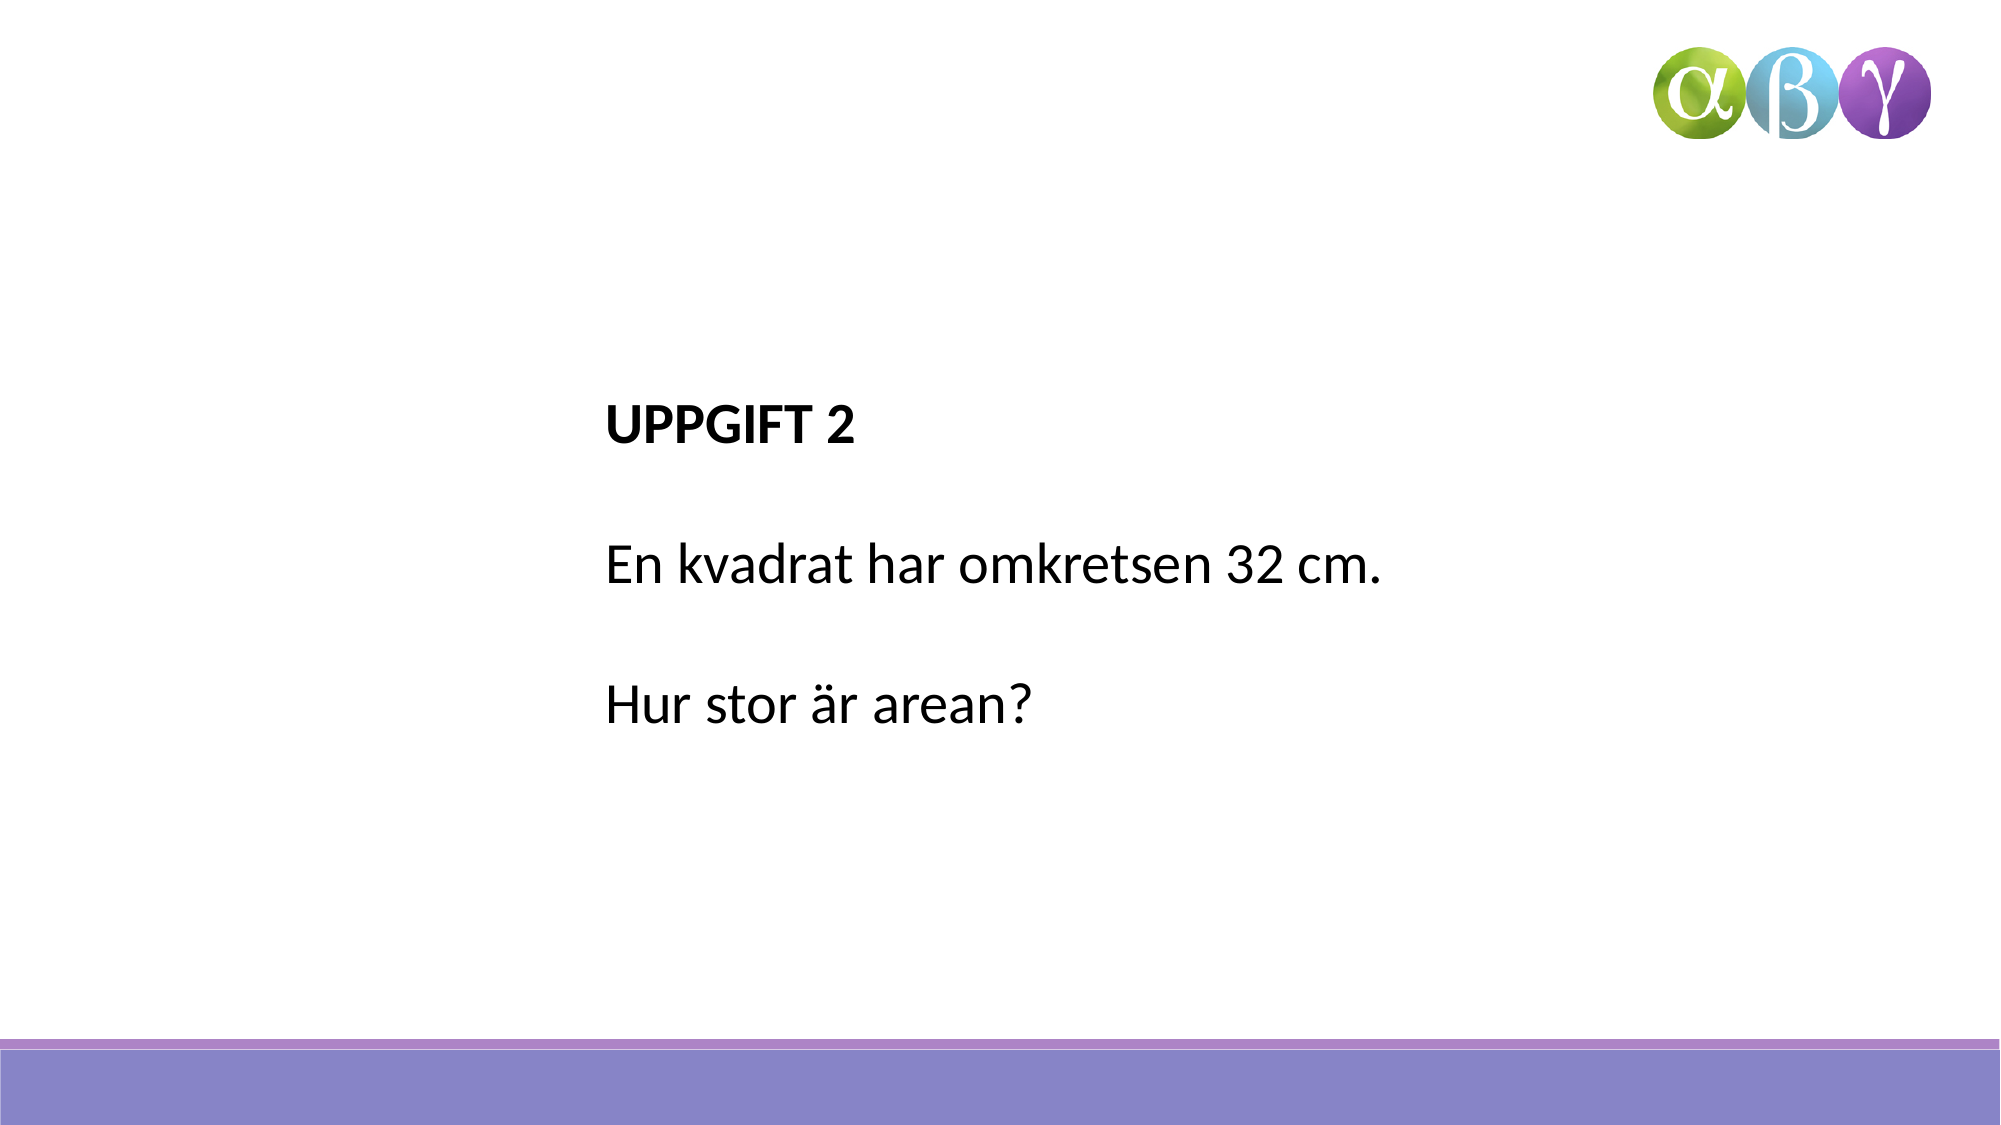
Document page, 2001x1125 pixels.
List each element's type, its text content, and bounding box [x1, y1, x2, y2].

picture [1652, 46, 1932, 140]
text_box UPPGIFT 2 En kvadrat har omkretsen 32 cm. Hur stor är arean? [590, 378, 1410, 743]
